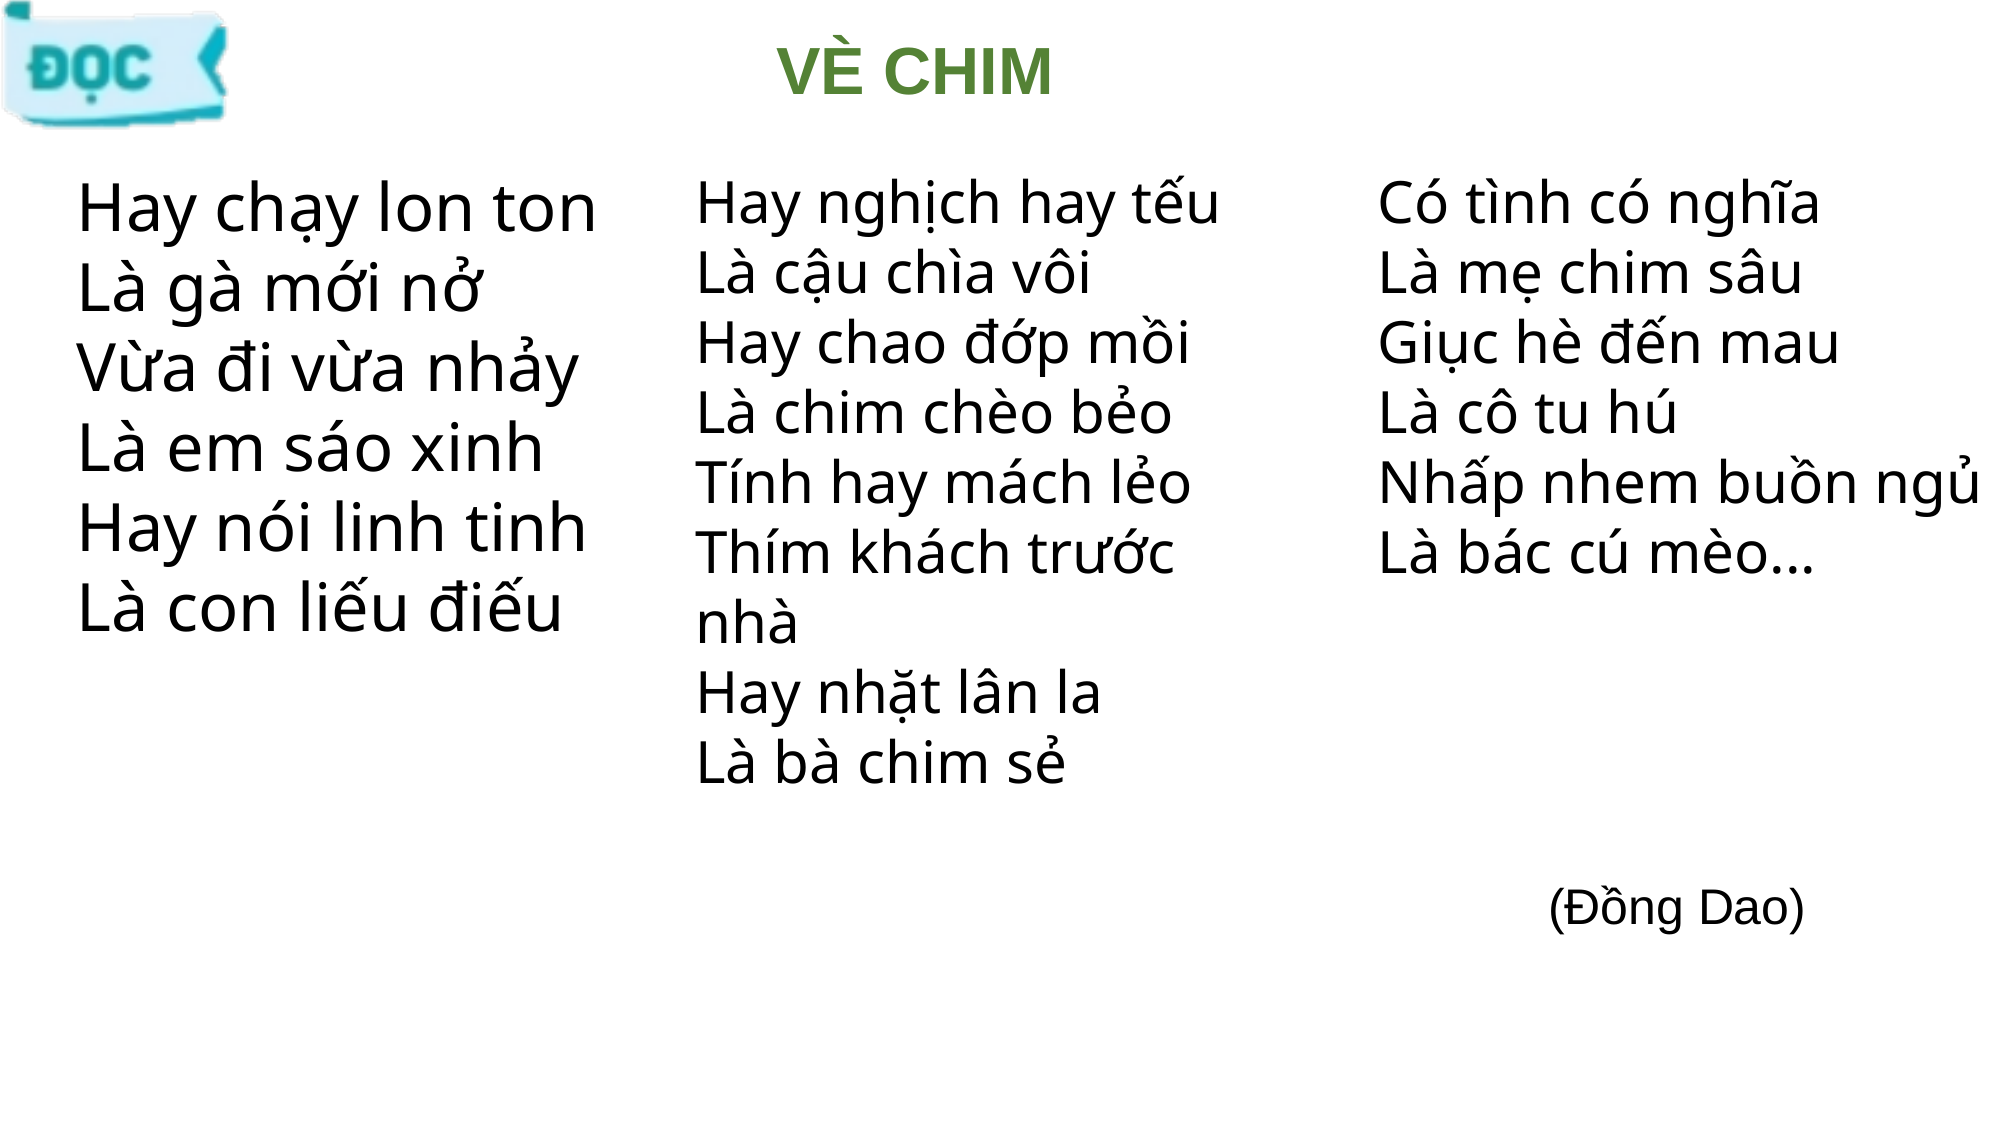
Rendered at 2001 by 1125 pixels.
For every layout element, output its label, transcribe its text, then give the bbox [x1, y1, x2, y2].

text_box Hay nghịch hay tếu Là cậu chìa vôi Hay chao đớp mồi Là chim chèo bẻo Tính hay mách lẻo Thím khách trước nhà Hay nhặt lân la Là bà chim sẻ [680, 157, 1300, 803]
text_box Hay chạy lon ton Là gà mới nở Vừa đi vừa nhảy Là em sáo xinh Hay nói linh tinh Là con liếu điếu [62, 157, 625, 893]
text_box VÈ CHIM [299, 20, 1531, 116]
text_box (Đồng Dao) [1533, 837, 1858, 943]
text_box Có tình có nghĩa Là mẹ chim sâu Giục hè đến mau Là cô tu hú Nhấp nhem buồn ngủ Là bác cú mèo... [1363, 157, 2000, 593]
picture [0, 0, 257, 158]
